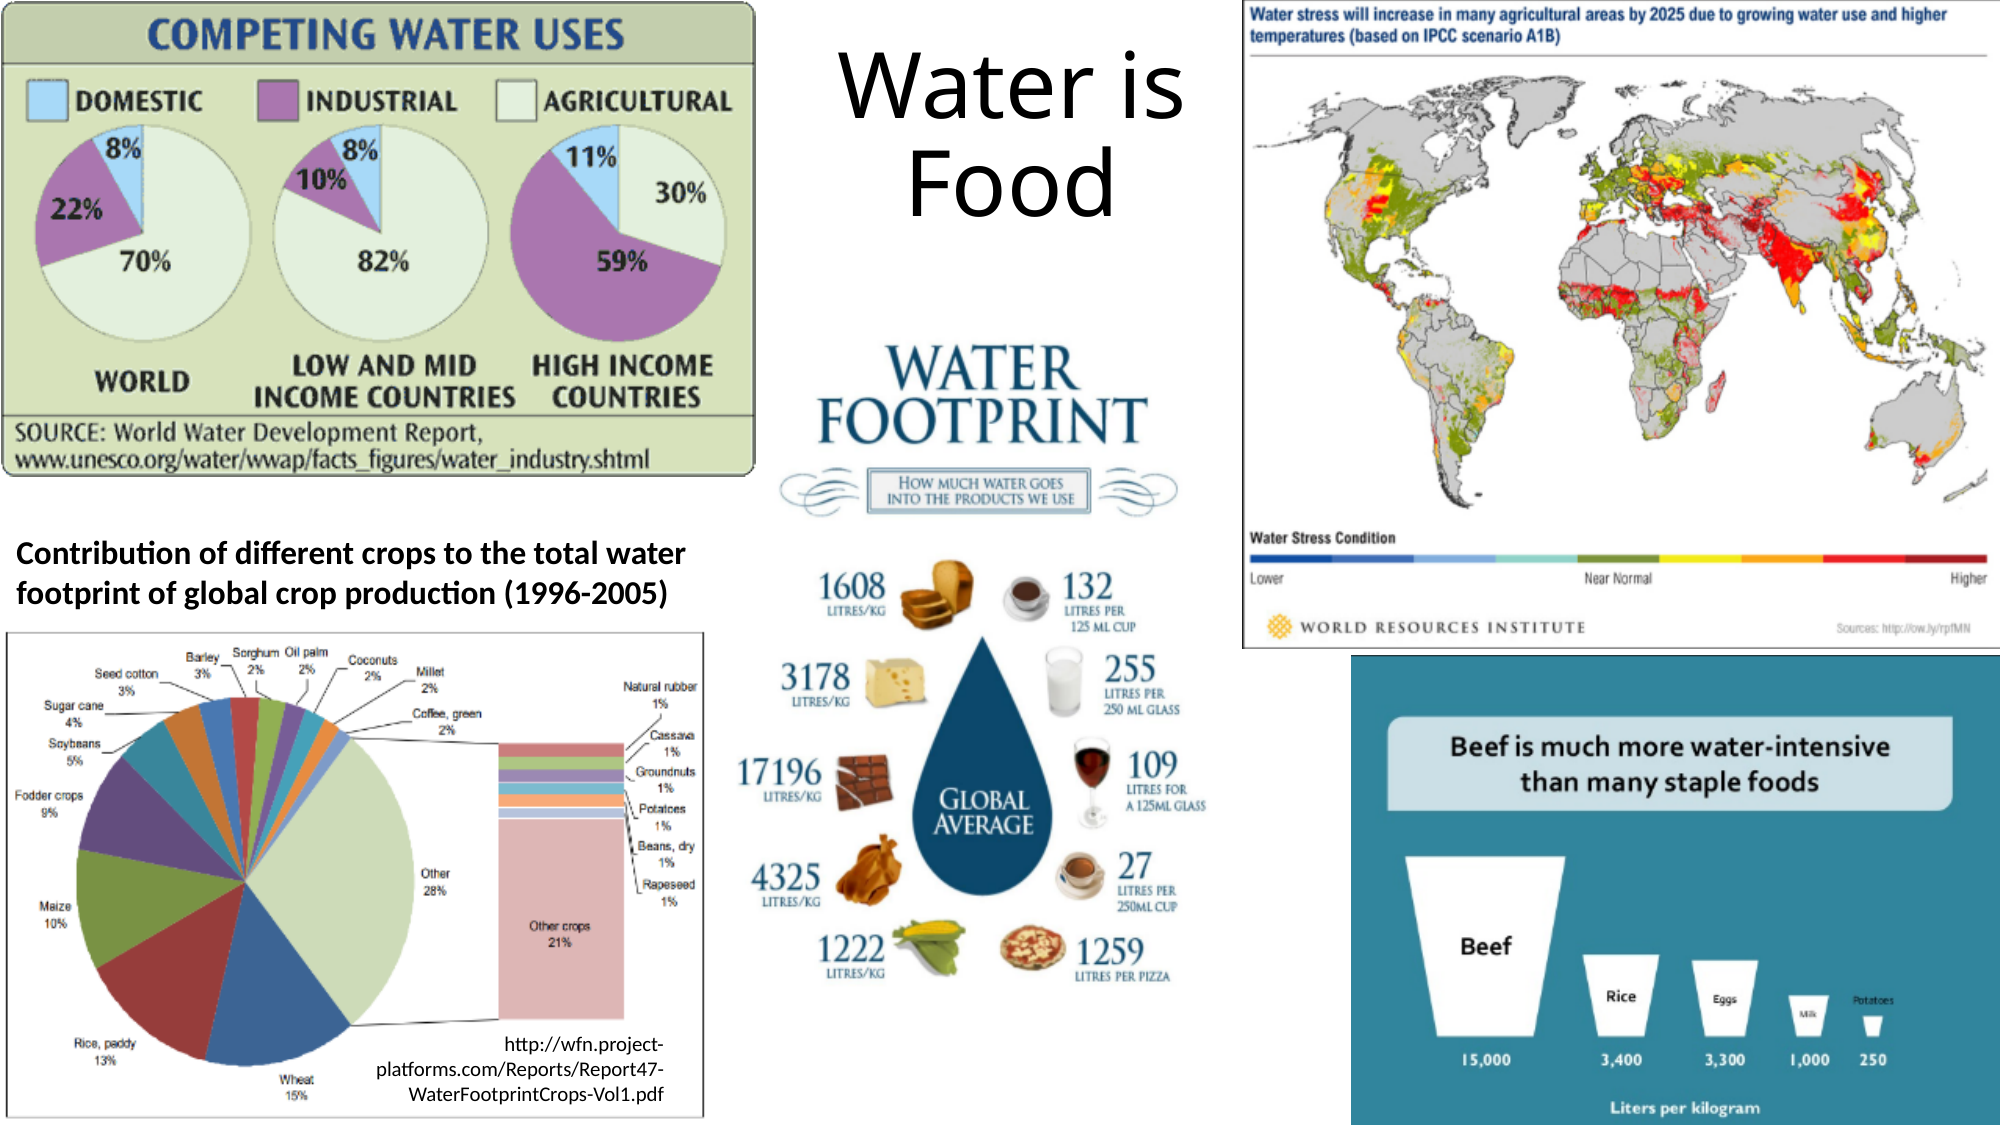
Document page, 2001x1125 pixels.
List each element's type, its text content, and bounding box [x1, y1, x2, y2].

title Water is Food [788, 29, 1236, 247]
picture [1242, 0, 2000, 649]
picture [1351, 655, 2000, 1125]
text_box Contribution of different crops to the total water footprint of global crop production (1996-2005) [1, 524, 709, 619]
picture [1, 1, 1236, 1013]
picture [0, 623, 709, 1125]
